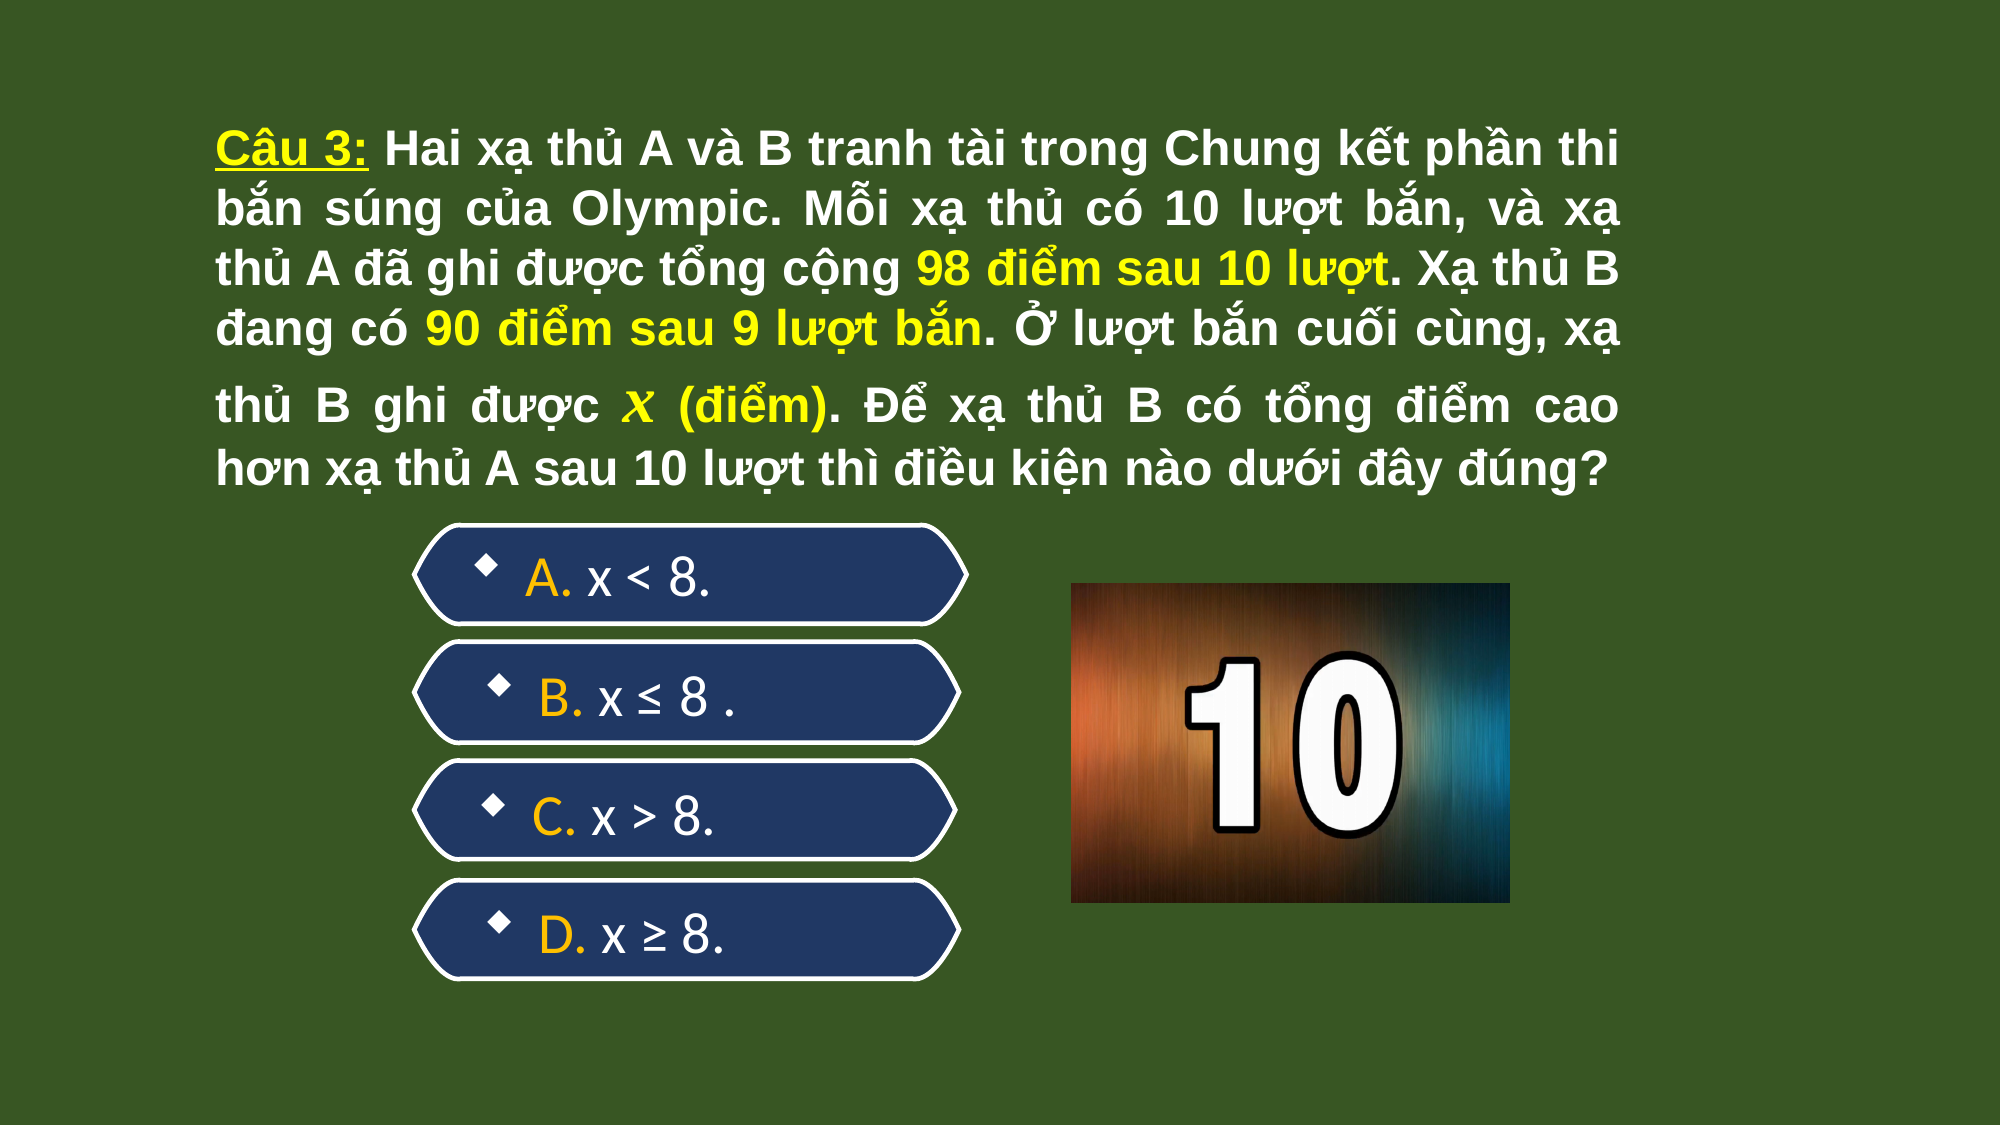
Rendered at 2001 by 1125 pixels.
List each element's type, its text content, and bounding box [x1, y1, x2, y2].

text_box [413, 640, 961, 745]
text_box [413, 523, 968, 626]
text_box D. x ≥ 8. [467, 887, 805, 973]
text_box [1070, 582, 1511, 904]
text_box [413, 878, 961, 981]
text_box [412, 759, 957, 861]
text_box A. x < 8. [454, 530, 805, 616]
text_box B. x ≤ 8 . [467, 650, 805, 735]
text_box C. x > 8. [461, 770, 799, 855]
text_box Câu 3: Hai xạ thủ A và B tranh tài trong Chung kết phần thi bắn súng của Olympic. Mỗi xạ thủ có 10 lượt bắn, và xạ thủ A đã ghi được tổng cộng 98 điểm sau 10 lượt. Xạ thủ B đang có 90 điểm sau 9 lượt bắn. Ở lượt bắn cuối cùng, xạ thủ B ghi được x (điểm). Để xạ thủ B có tổng điểm cao hơn xạ thủ A sau 10 lượt thì điều kiện nào dưới đây đúng? [200, 108, 1636, 503]
